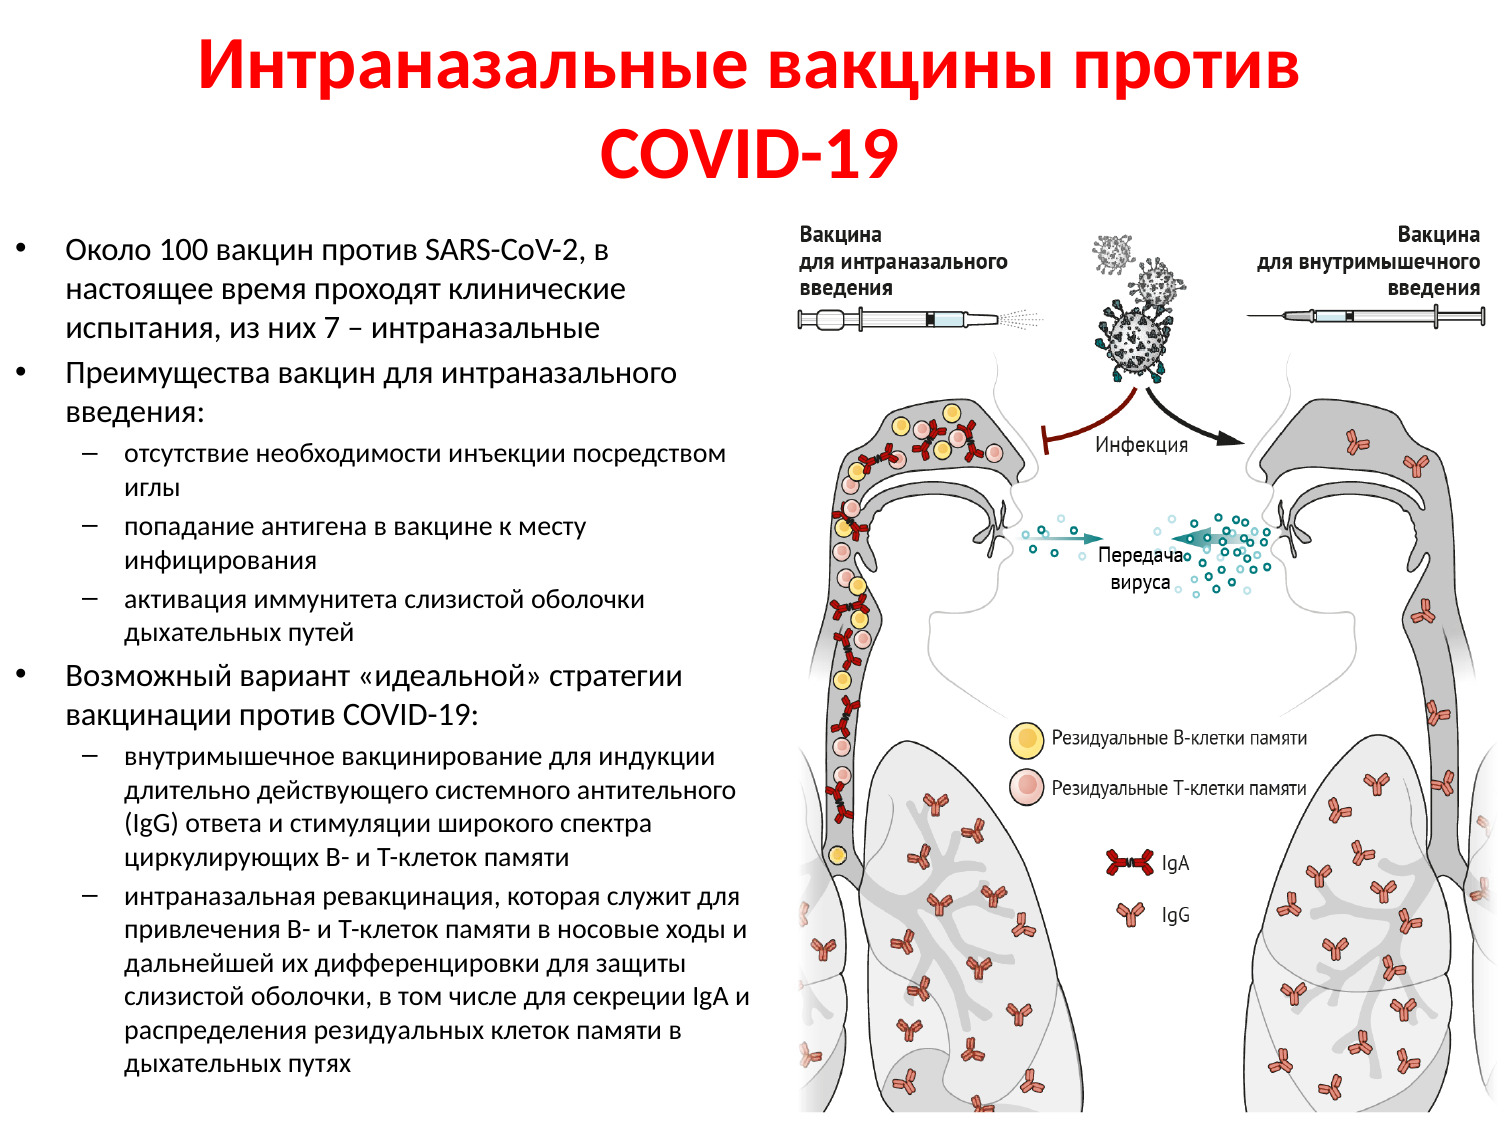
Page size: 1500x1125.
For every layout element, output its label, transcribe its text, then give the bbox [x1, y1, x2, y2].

list Около 100 вакцин против SARS-CoV-2, в настоящее время проходят клинические испытания, из них 7 – интраназальные Преимущества вакцин для интраназального введения: отсутствие необходимости инъекции посредством иглы попадание антигена в вакцине к месту инфицирования активация иммунитета слизистой оболочки дыхательных путей Возможный вариант «идеальной» стратегии вакцинации против COVID-19: внутримышечное вакцинирование для индукции длительно действующего системного антительного (IgG) ответа и стимуляции широкого спектра циркулирующих В- и Т-клеток памяти интраназальная ревакцинация, которая служит для привлечения В- и Т-клеток памяти в носовые ходы и дальнейшей их дифференцировки для защиты слизистой оболочки, в том числе для секреции IgA и распределения резидуальных клеток памяти в дыхательных путях [0, 219, 774, 1094]
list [787, 207, 1500, 1125]
title Интраназальные вакцины против COVID-19 [75, 10, 1425, 198]
